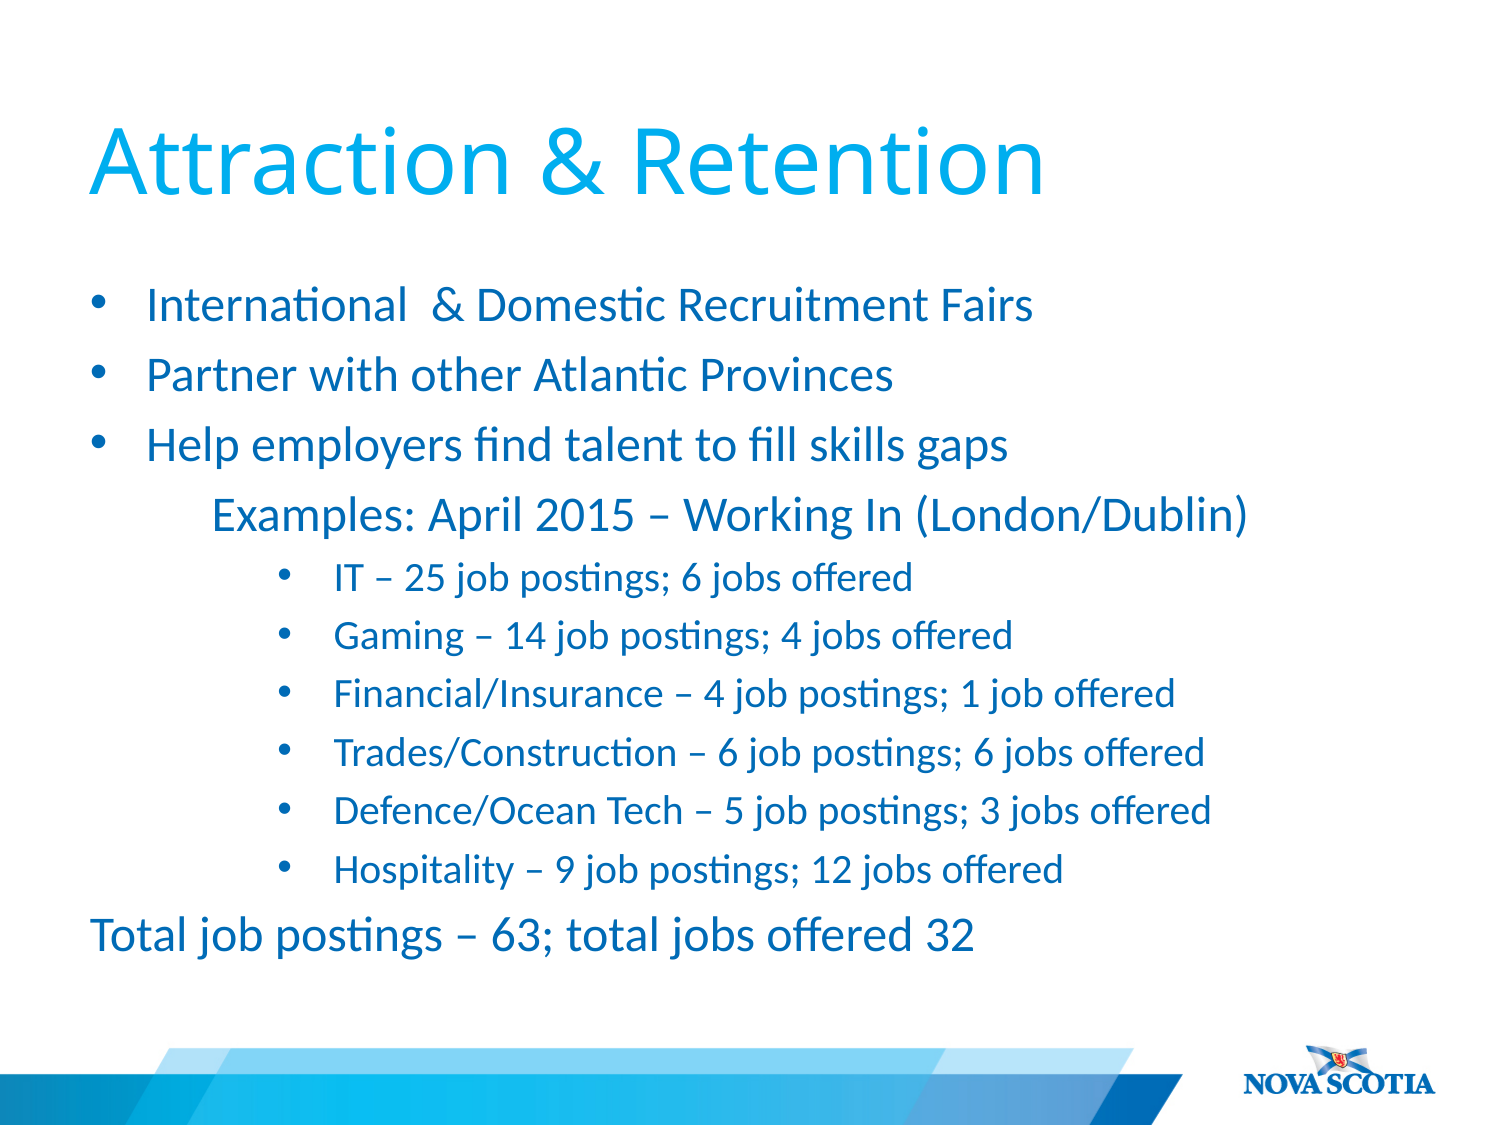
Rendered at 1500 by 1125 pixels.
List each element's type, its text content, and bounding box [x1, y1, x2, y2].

title Attraction & Retention [75, 95, 1439, 231]
picture [0, 1, 1499, 1125]
list International & Domestic Recruitment Fairs Partner with other Atlantic Provinces Help employers find talent to fill skills gaps Examples: April 2015 – Working In (London/Dublin) IT – 25 job postings; 6 jobs offered Gaming – 14 job postings; 4 jobs offered Financial/Insurance – 4 job postings; 1 job offered Trades/Construction – 6 job postings; 6 jobs offered Defence/Ocean Tech – 5 job postings; 3 jobs offered Hospitality – 9 job postings; 12 jobs offered Total job postings – 63; total jobs offered 32 [75, 263, 1425, 959]
